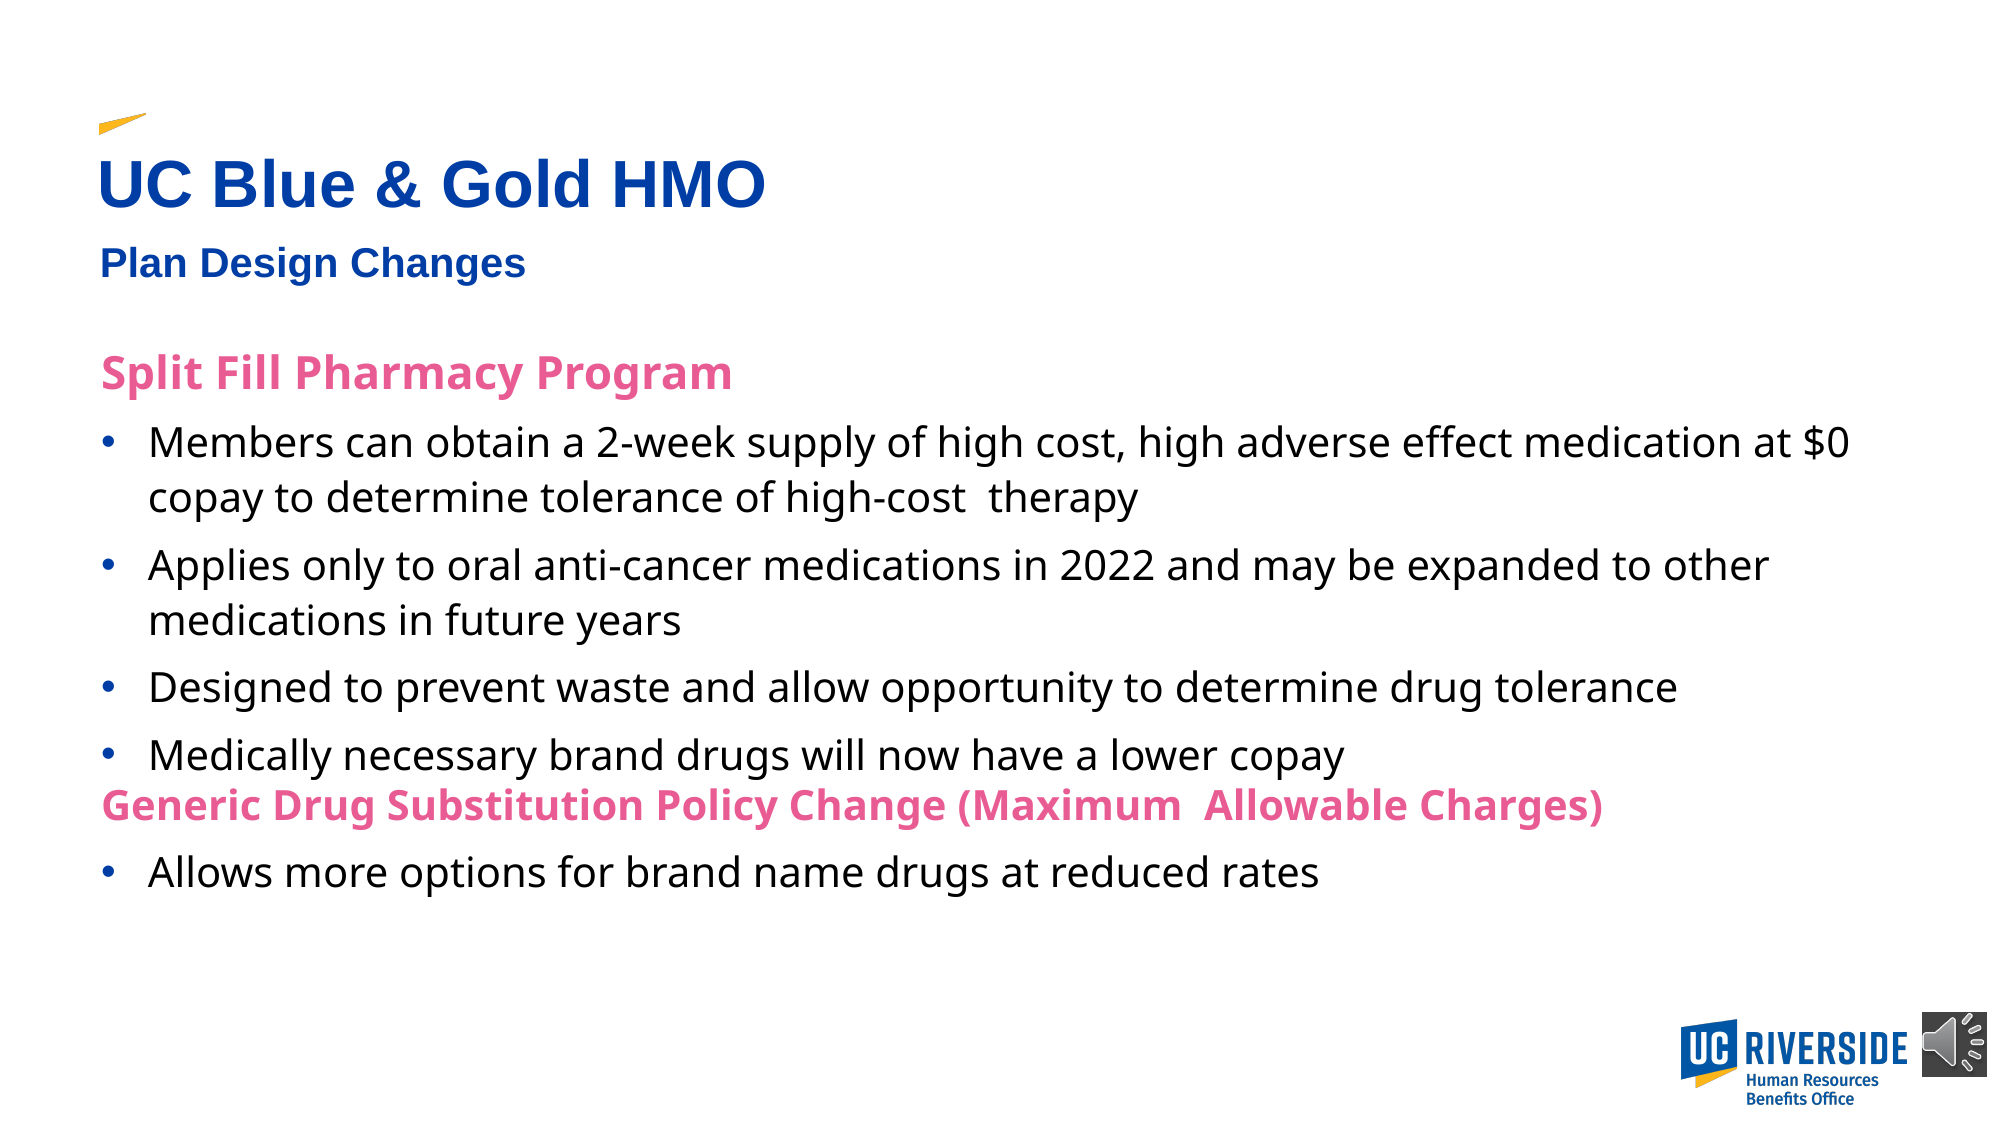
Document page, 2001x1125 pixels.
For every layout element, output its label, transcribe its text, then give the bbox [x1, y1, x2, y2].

text_box Plan Design Changes [99, 235, 1588, 286]
picture [99, 113, 146, 135]
text_box UC Blue & Gold HMO [97, 140, 1585, 221]
picture [1921, 1010, 1988, 1078]
text_box Split Fill Pharmacy Program Members can obtain a 2-week supply of high cost, high adverse effect medication at $0 copay to determine tolerance of high-cost therapy Applies only to oral anti-cancer medications in 2022 and may be expanded to other medications in future years Designed to prevent waste and allow opportunity to determine drug tolerance Medically necessary brand drugs will now have a lower copay Generic Drug Substitution Policy Change (Maximum Allowable Charges) Allows more options for brand name drugs at reduced rates [25, 343, 1899, 964]
picture [1681, 1019, 1907, 1105]
